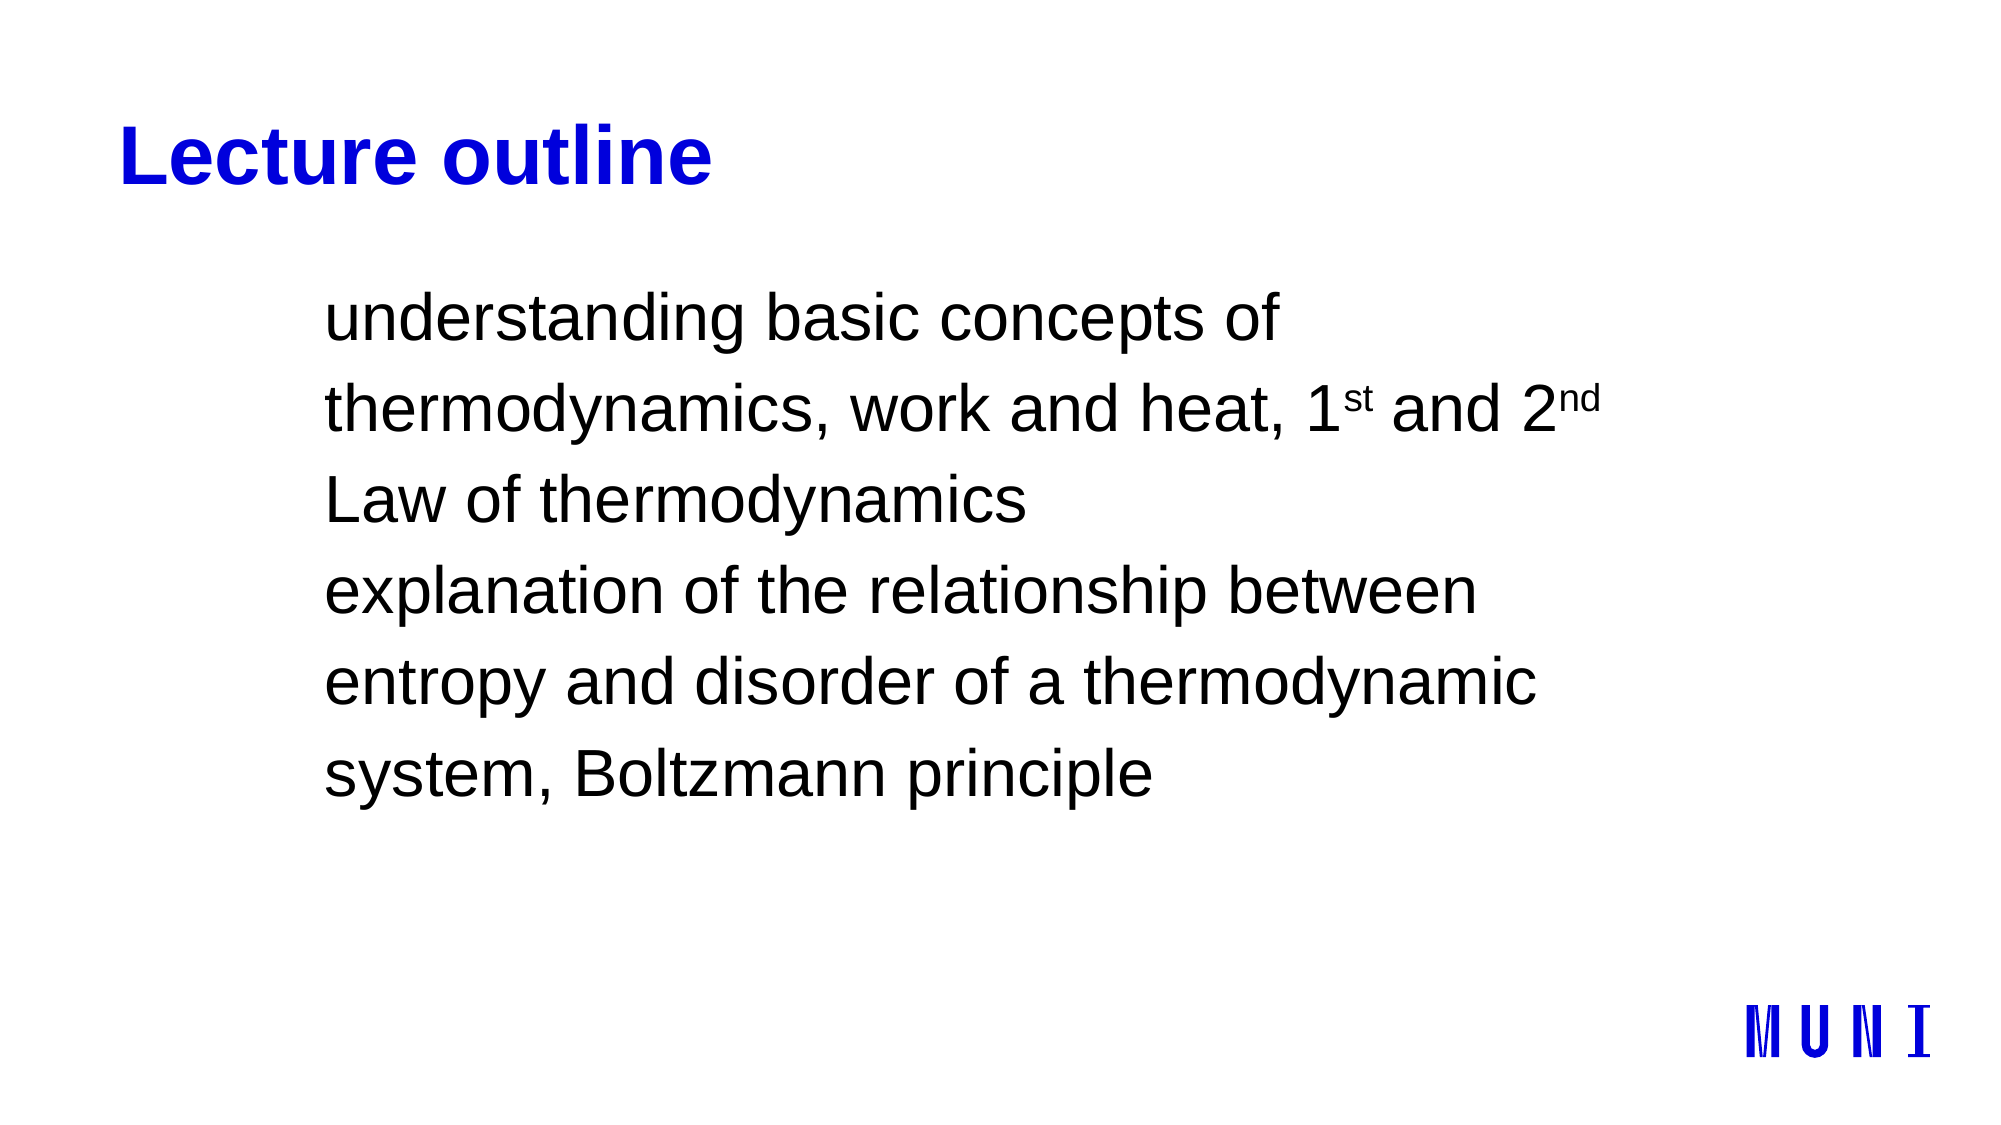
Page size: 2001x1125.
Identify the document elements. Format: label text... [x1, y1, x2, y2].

title Lecture outline [118, 118, 1883, 193]
list understanding basic concepts of thermodynamics, work and heat, 1st and 2nd Law of thermodynamics explanation of the relationship between entropy and disorder of a thermodynamic system, Boltzmann principle [324, 262, 1675, 1024]
